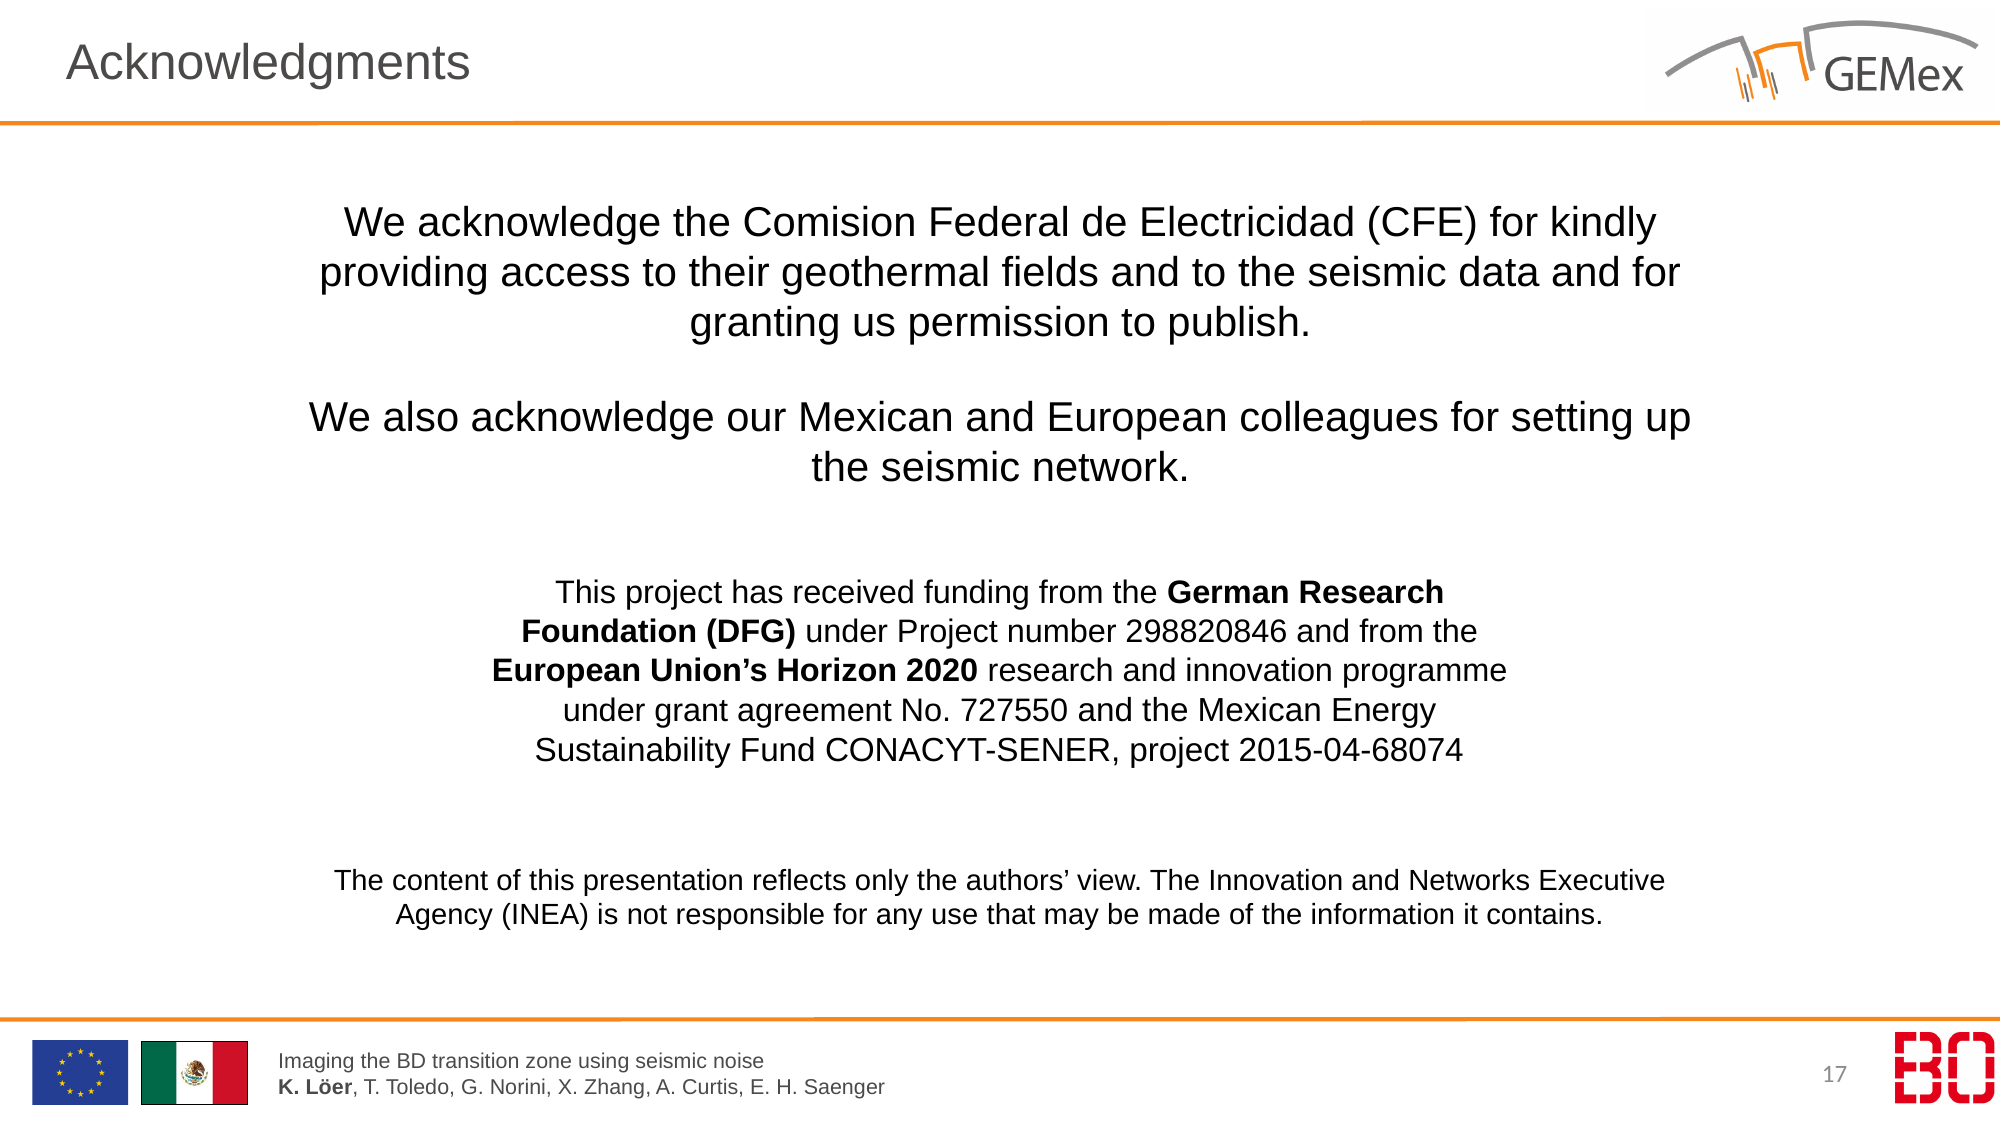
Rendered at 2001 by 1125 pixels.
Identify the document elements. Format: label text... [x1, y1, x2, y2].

text_box We acknowledge the Comision Federal de Electricidad (CFE) for kindly providing access to their geothermal fields and to the seismic data and for granting us permission to publish. We also acknowledge our Mexican and European colleagues for setting up the seismic network. [260, 187, 1741, 490]
picture [1642, 7, 1996, 112]
text_box Imaging the BD transition zone using seismic noise K. Löer, T. Toledo, G. Norini, X. Zhang, A. Curtis, E. H. Saenger [263, 1039, 1148, 1106]
text_box The content of this presentation reflects only the authors’ view. The Innovation and Networks Executive Agency (INEA) is not responsible for any use that may be made of the information it contains. [285, 853, 1717, 986]
text_box Acknowledgments [0, 22, 1147, 98]
text_box This project has received funding from the German Research Foundation (DFG) under Project number 298820846 and from the European Union’s Horizon 2020 research and innovation programme under grant agreement No. 727550 and the Mexican Energy Sustainability Fund CONACYT-SENER, project 2015-04-68074 [448, 564, 1552, 779]
picture [32, 1040, 129, 1105]
picture [1893, 1030, 1996, 1105]
picture [141, 1041, 248, 1105]
slide_number 17 [1412, 1042, 1863, 1103]
